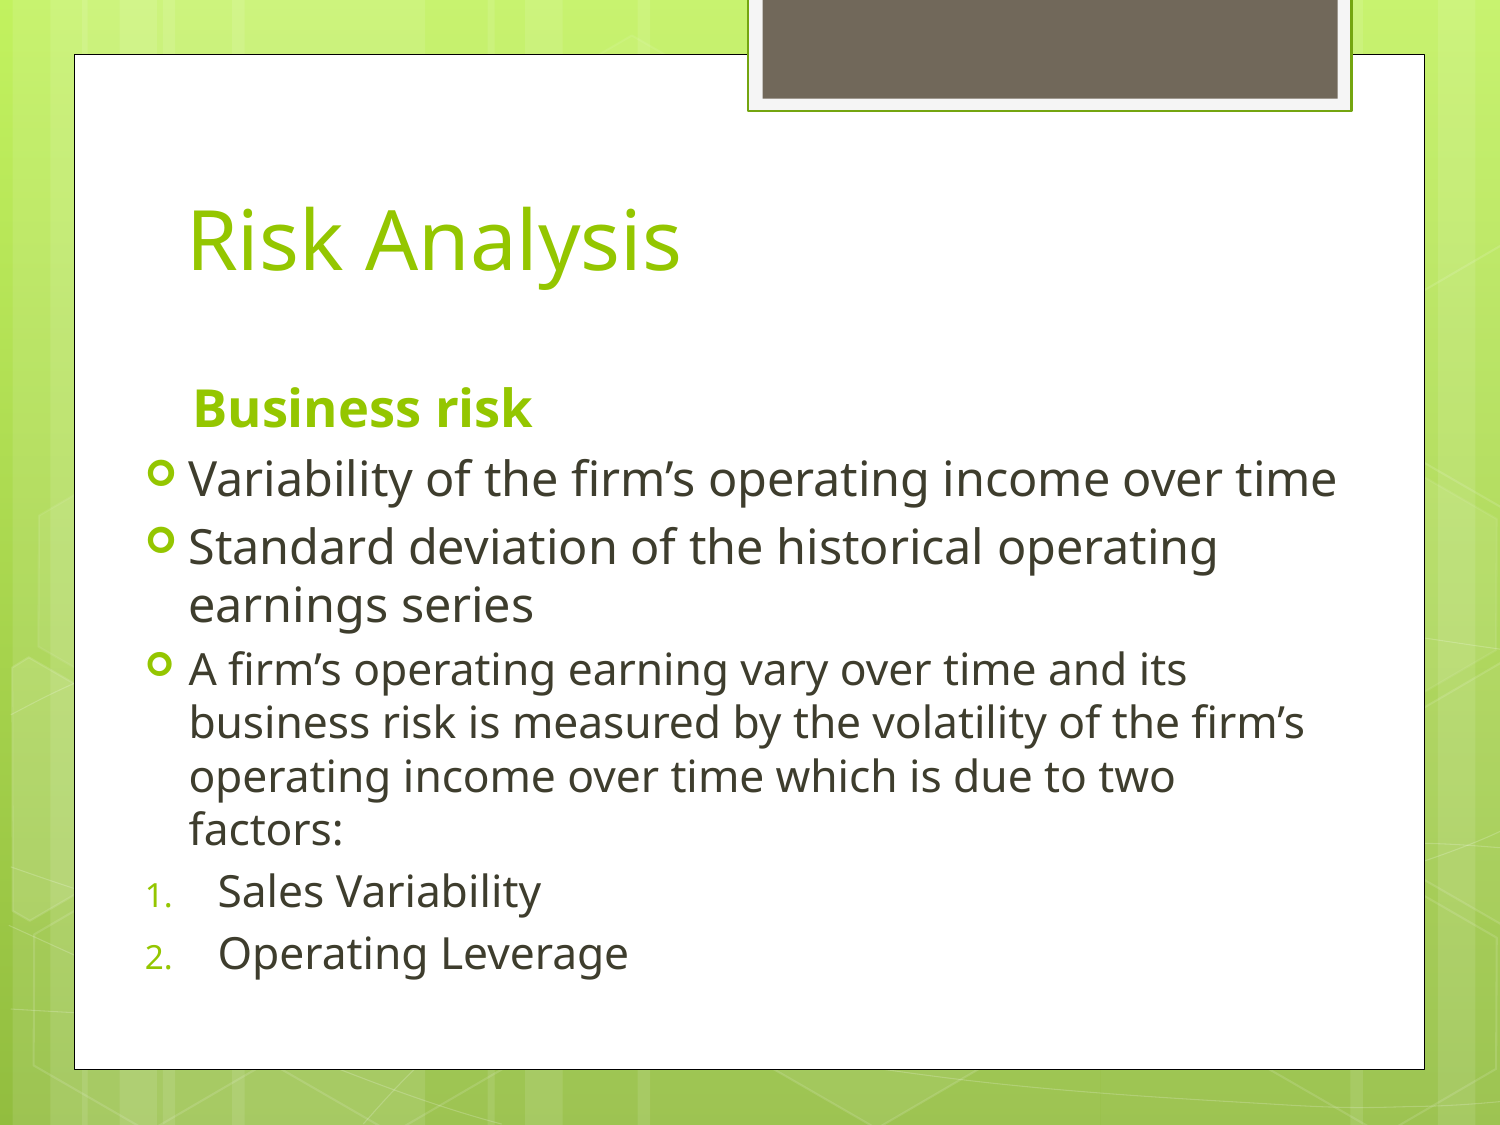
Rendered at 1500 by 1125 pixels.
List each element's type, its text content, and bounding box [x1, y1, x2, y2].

list Business risk Variability of the firm’s operating income over time Standard deviation of the historical operating earnings series A firm’s operating earning vary over time and its business risk is measured by the volatility of the firm’s operating income over time which is due to two factors: Sales Variability Operating Leverage [119, 315, 1358, 1027]
title Risk Analysis [171, 168, 1324, 295]
